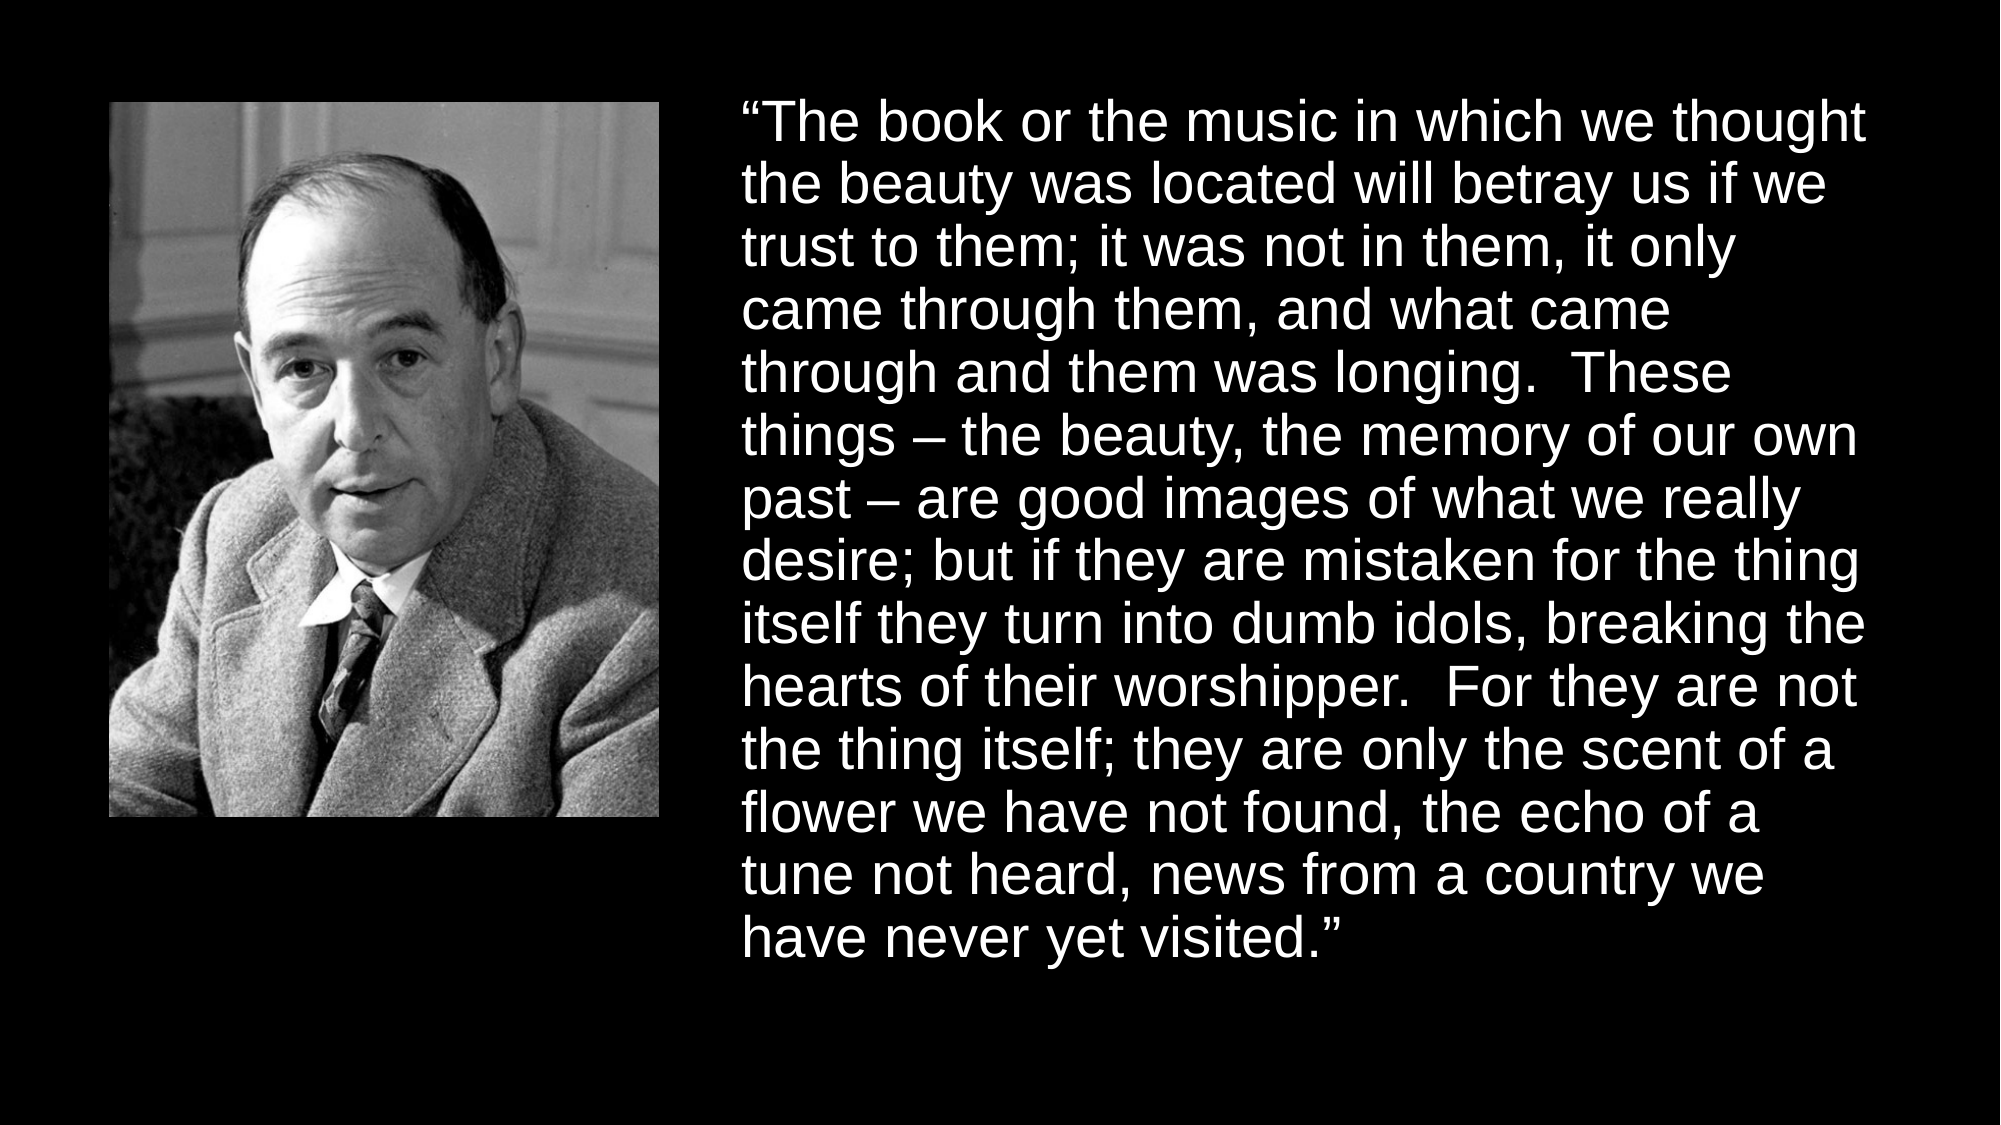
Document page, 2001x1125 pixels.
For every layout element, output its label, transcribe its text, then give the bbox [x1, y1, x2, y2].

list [109, 102, 660, 818]
list “The book or the music in which we thought the beauty was located will betray us if we trust to them; it was not in them, it only came through them, and what came through and them was longing. These things – the beauty, the memory of our own past – are good images of what we really desire; but if they are mistaken for the thing itself they turn into dumb idols, breaking the hearts of their worshipper. For they are not the thing itself; they are only the scent of a flower we have not found, the echo of a tune not heard, news from a country we have never yet visited.” [726, 83, 1891, 1070]
